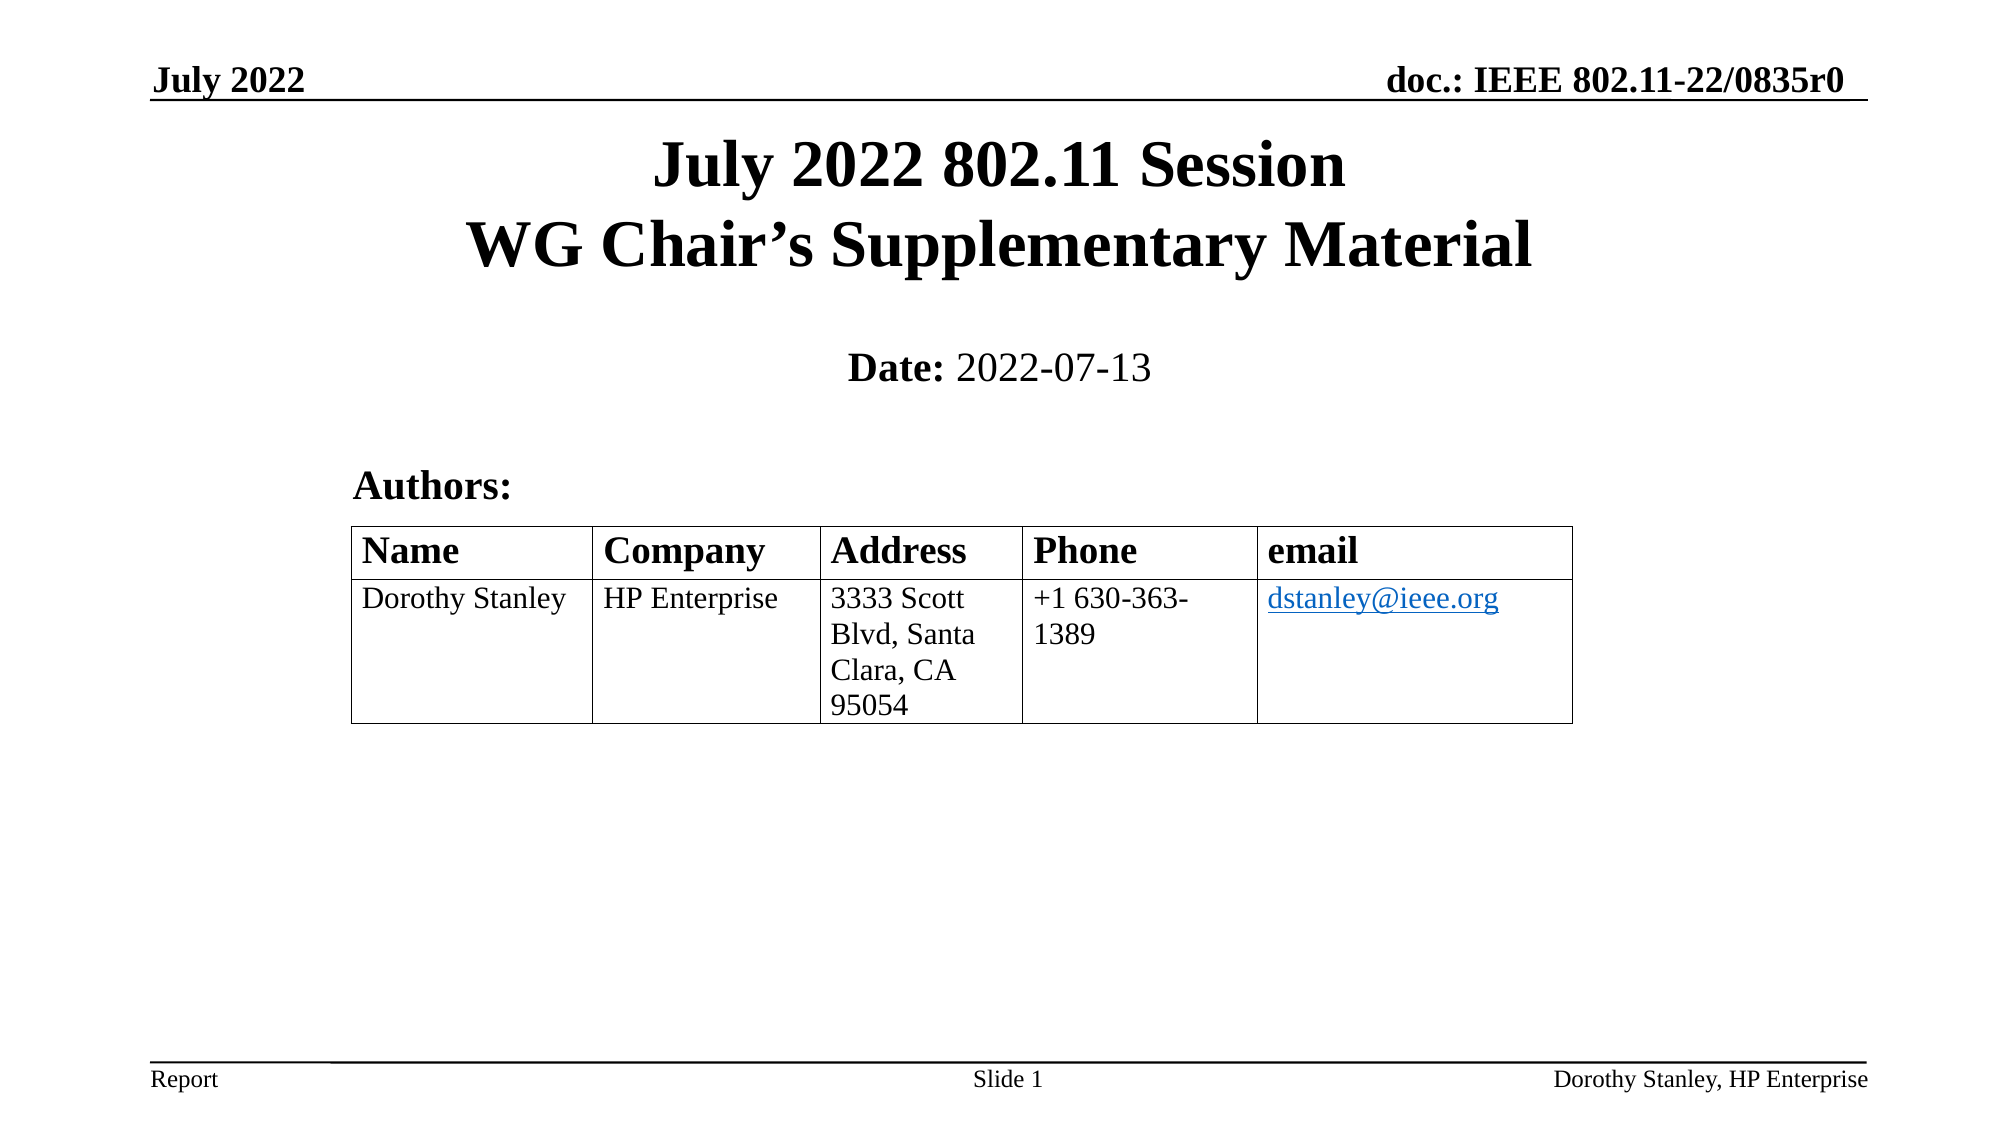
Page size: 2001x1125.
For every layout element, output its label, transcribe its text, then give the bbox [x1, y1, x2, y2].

list Date: 2022-07-13 [362, 337, 1638, 400]
slide_number Slide 1 [964, 1061, 1053, 1093]
title July 2022 802.11 Session WG Chair’s Supplementary Material [150, 112, 1850, 288]
footer Dorothy Stanley, HP Enterprise [1513, 1061, 1869, 1093]
text_box Authors: [337, 449, 575, 513]
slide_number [152, 54, 312, 101]
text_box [336, 525, 1606, 951]
